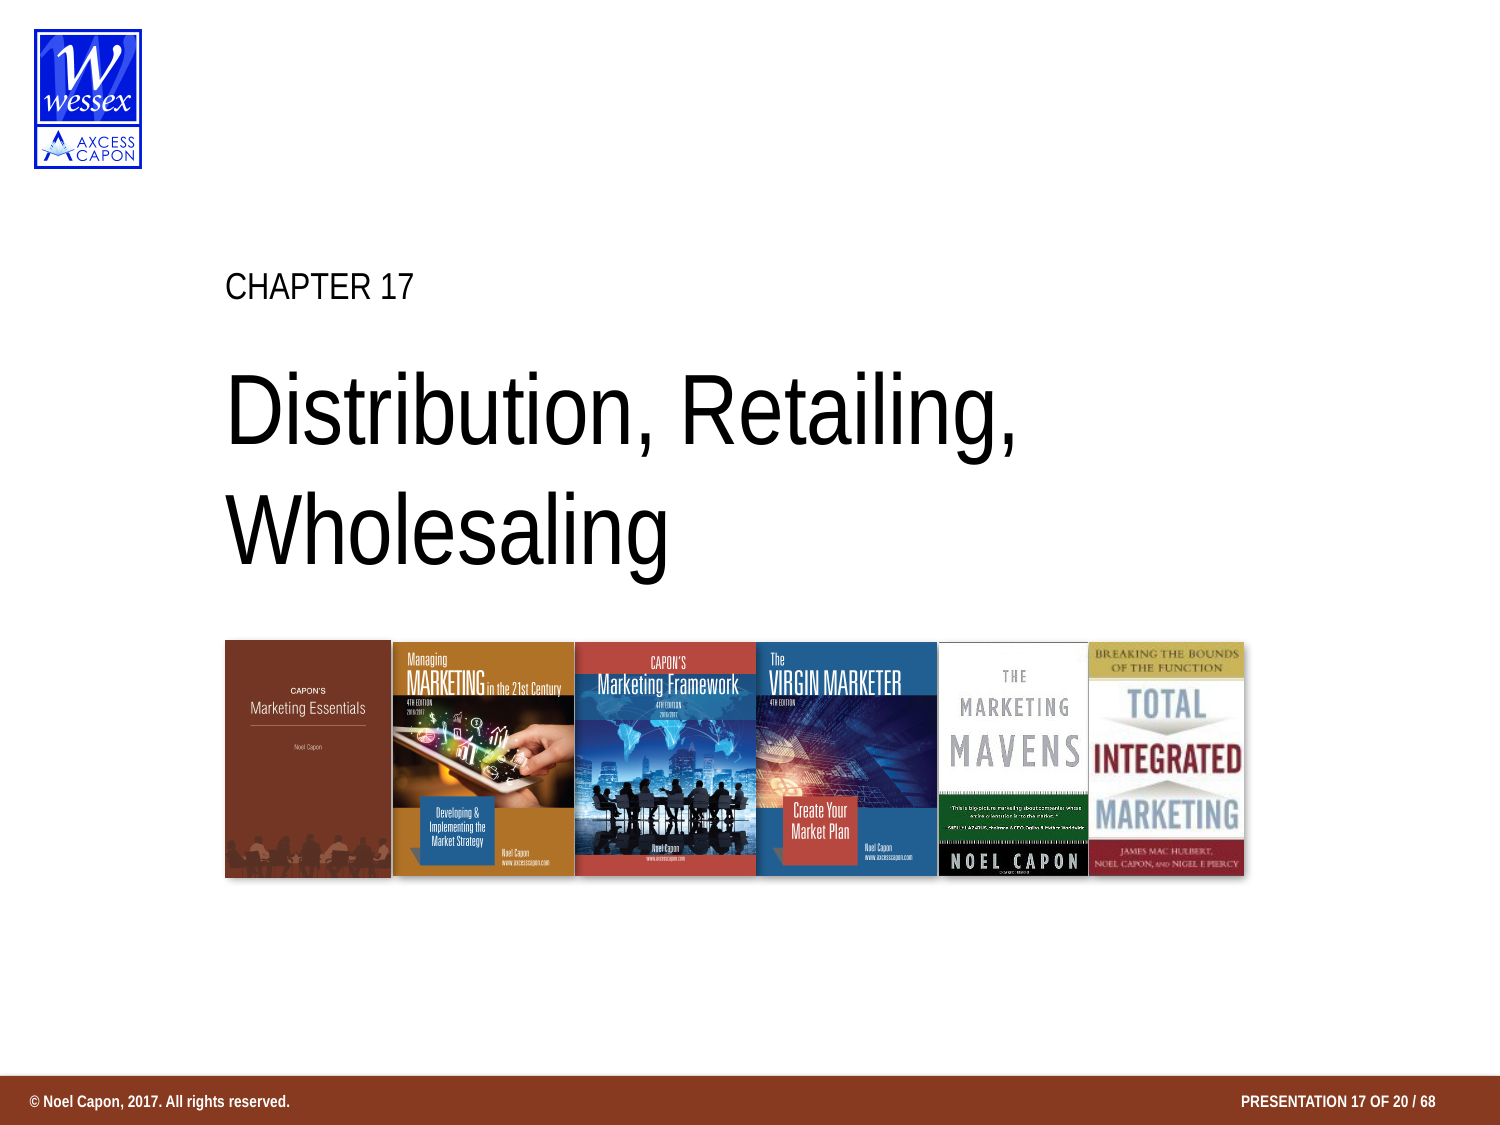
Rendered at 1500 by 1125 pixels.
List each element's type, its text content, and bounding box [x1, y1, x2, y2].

picture [34, 28, 142, 169]
text_box Chapter 17 Distribution, Retailing, Wholesaling [224, 262, 1372, 585]
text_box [224, 639, 1244, 878]
